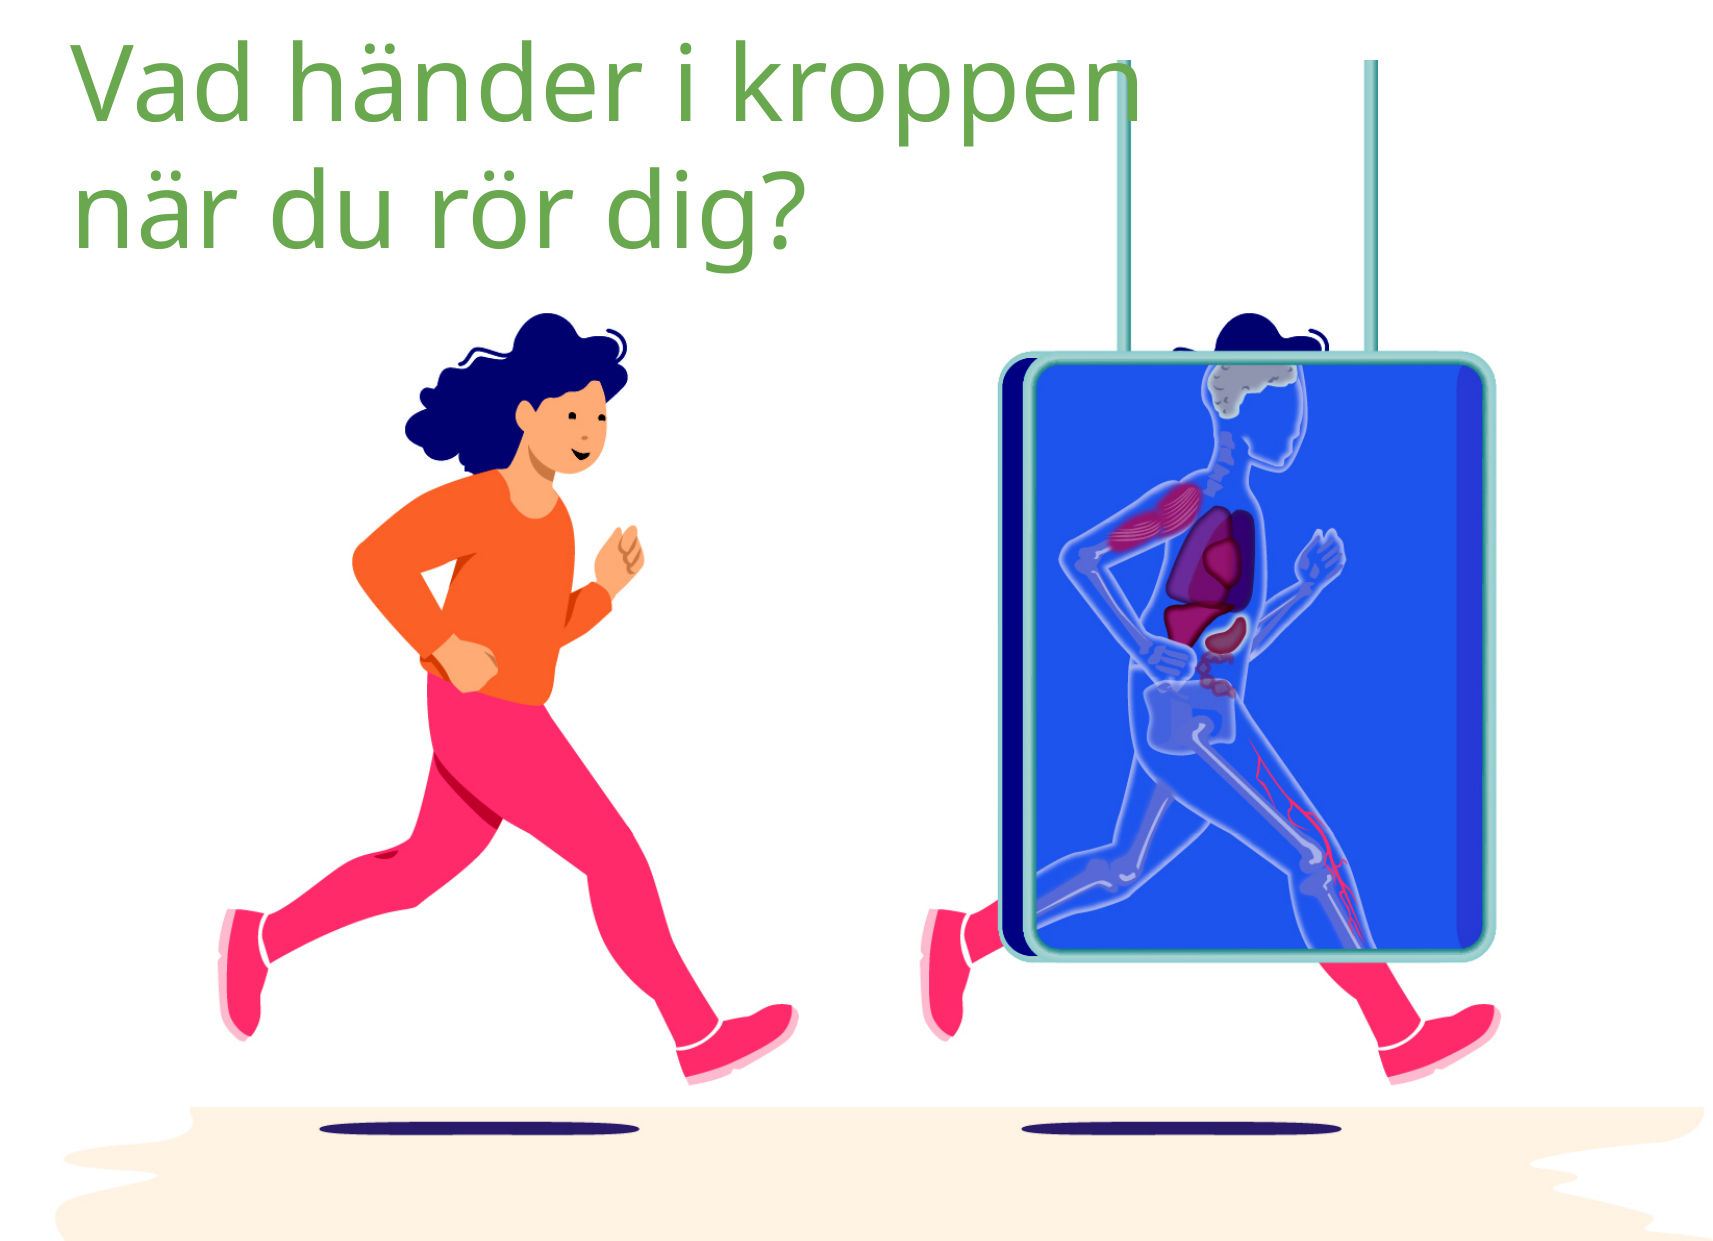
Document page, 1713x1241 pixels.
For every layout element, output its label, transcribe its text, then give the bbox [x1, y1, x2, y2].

picture [0, 60, 1713, 1241]
text_box Vad händer i kroppen när du rör dig? [0, 0, 1713, 60]
